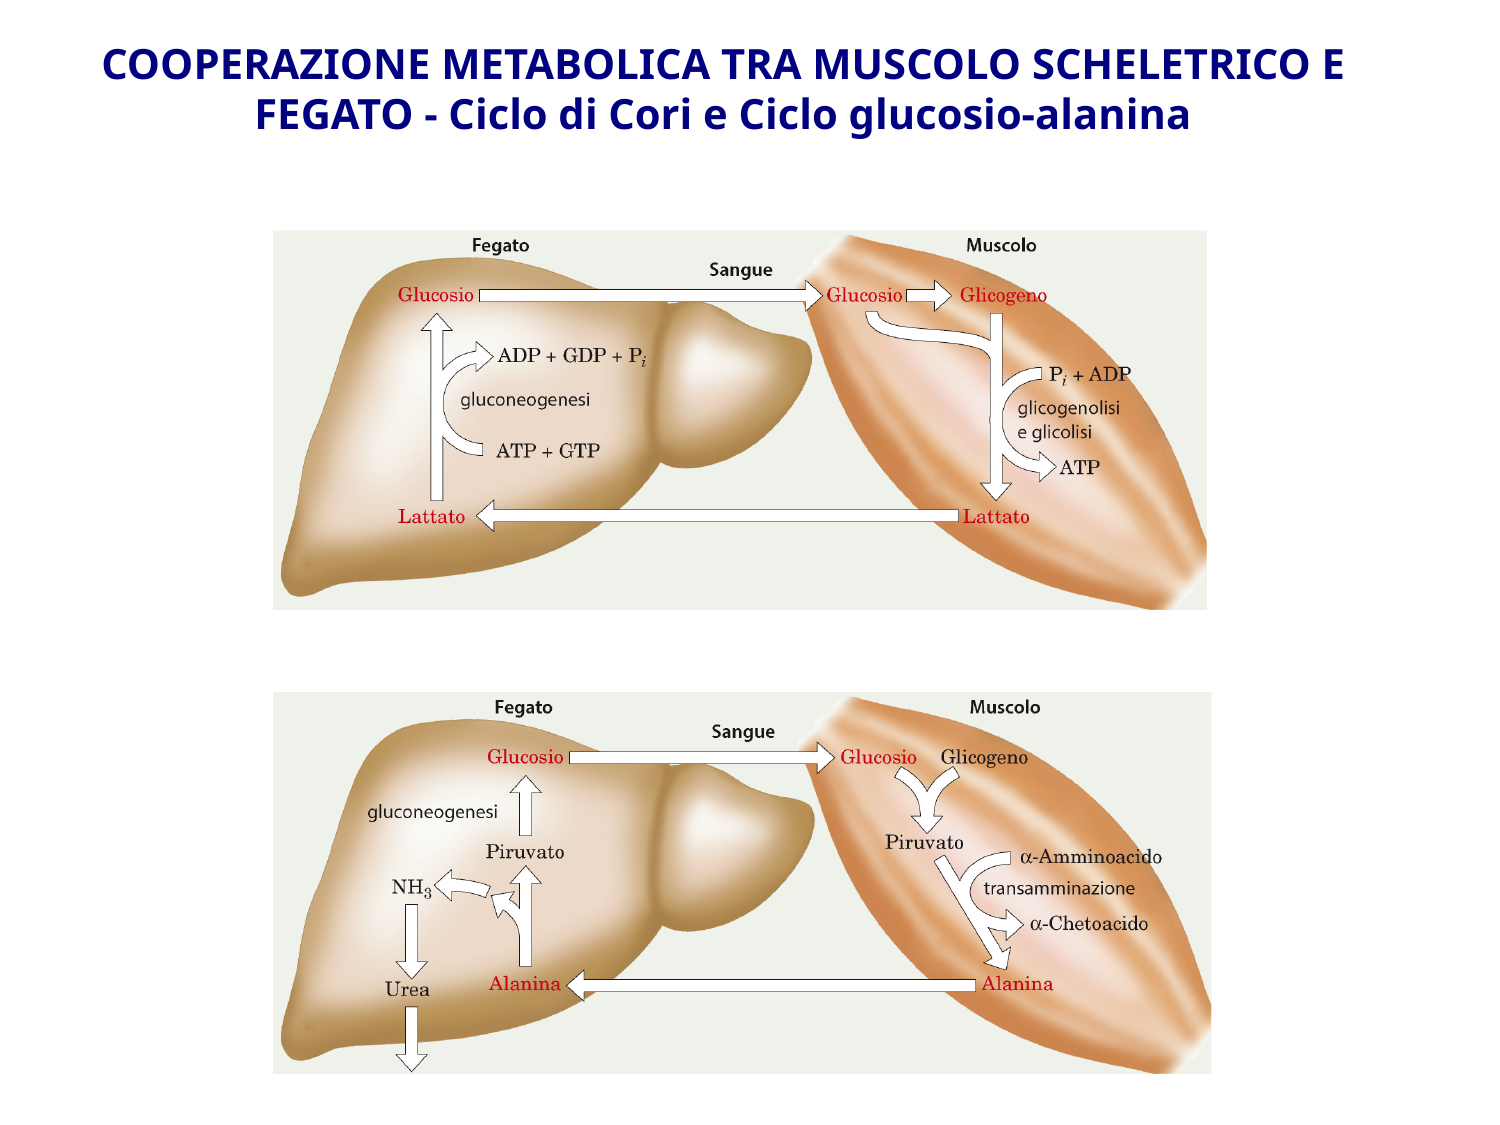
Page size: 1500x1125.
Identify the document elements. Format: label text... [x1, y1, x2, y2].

picture [273, 229, 1208, 610]
text_box COOPERAZIONE METABOLICA TRA MUSCOLO SCHELETRICO E FEGATO - Ciclo di Cori e Ciclo glucosio-alanina [0, 30, 1447, 146]
picture [273, 692, 1212, 1074]
